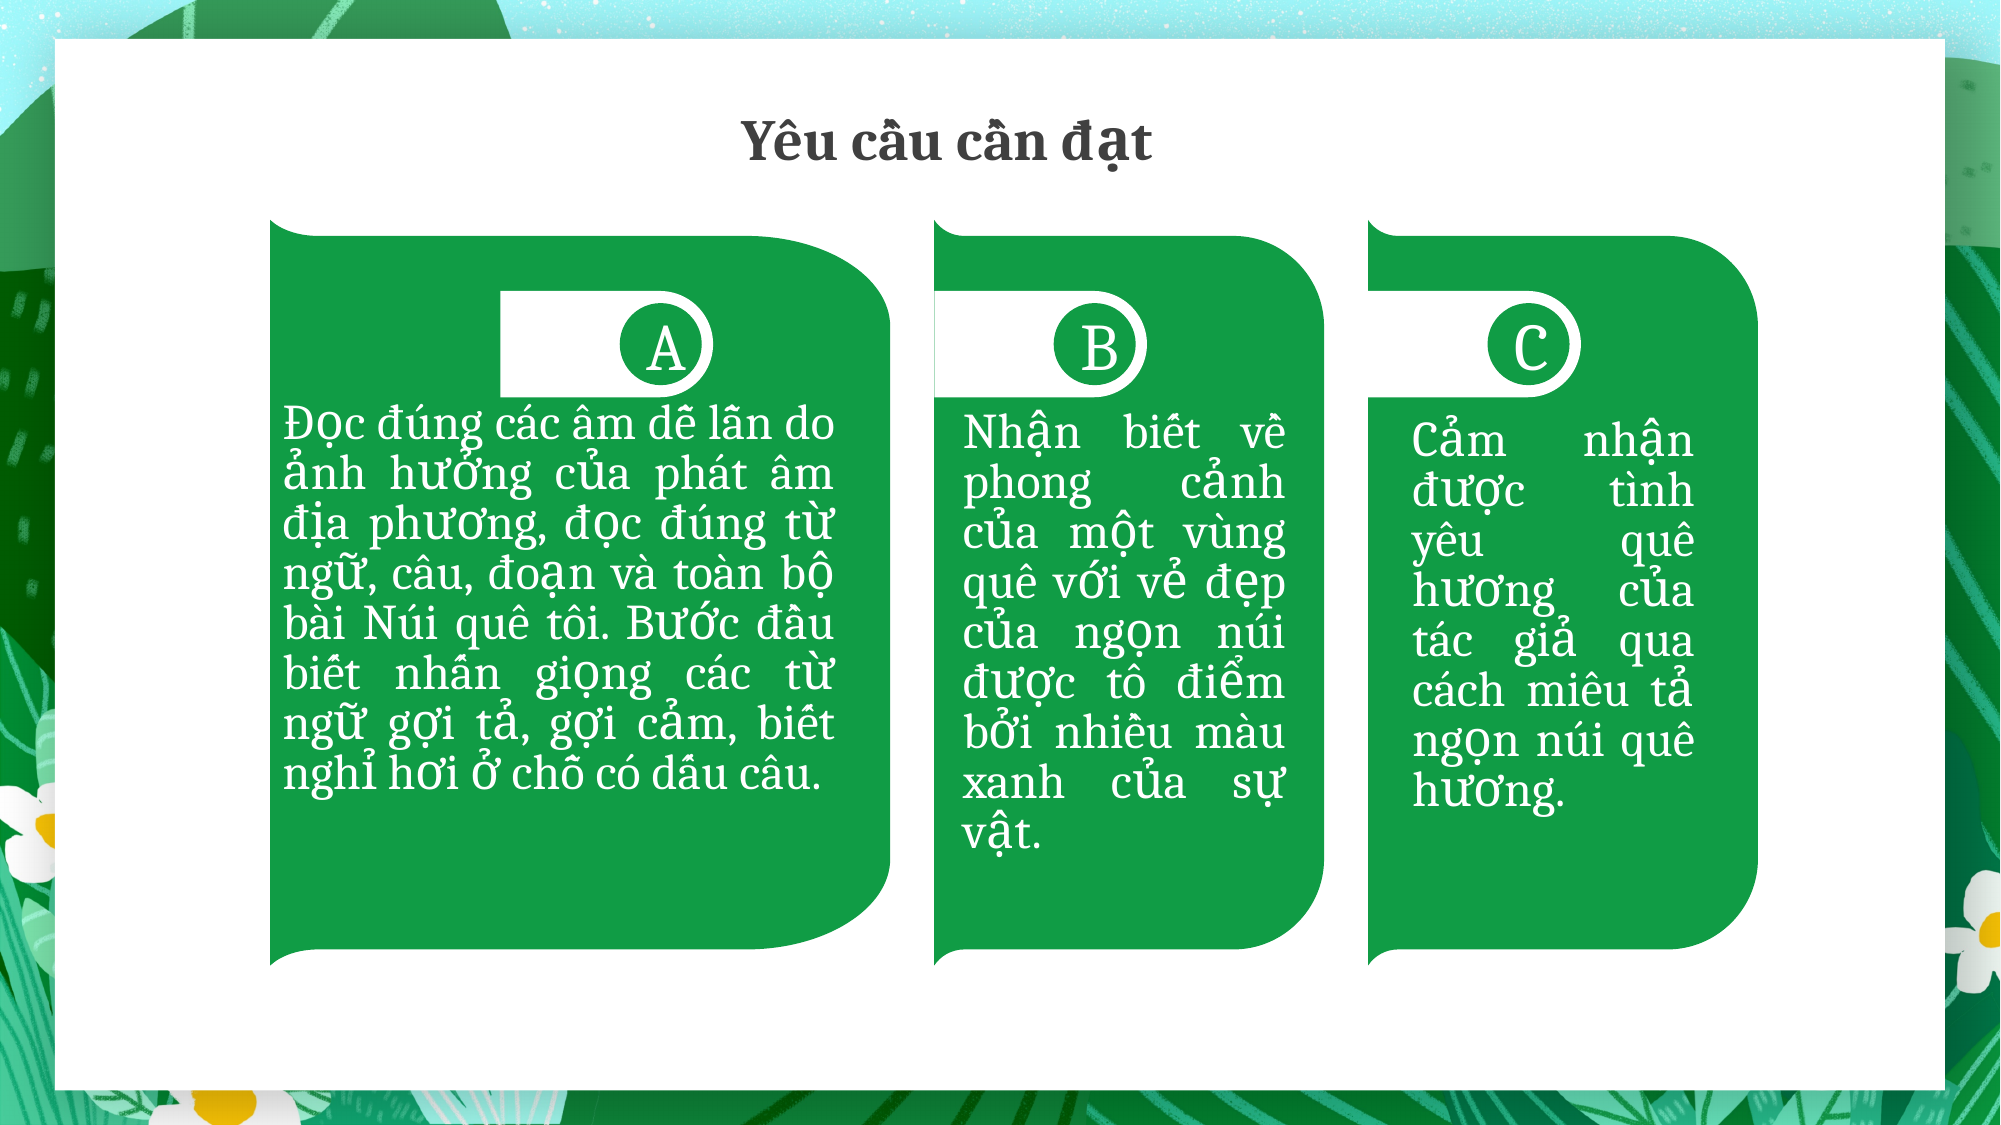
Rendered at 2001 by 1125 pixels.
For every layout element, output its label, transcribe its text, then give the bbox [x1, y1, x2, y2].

text_box [934, 219, 1325, 966]
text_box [1368, 290, 1581, 398]
text_box Cảm nhận được tình yêu quê hương của tác giả qua cách miêu tả ngọn núi quê hương. [1412, 416, 1695, 817]
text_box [500, 290, 714, 398]
picture [0, 0, 2000, 1125]
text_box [934, 290, 1147, 398]
text_box Đọc đúng các âm dễ lẫn do ảnh hưởng của phát âm địa phương, đọc đúng từ ngữ, câu, đoạn và toàn bộ bài Núi quê tôi. Bước đầu biết nhấn giọng các từ ngữ gợi tả, gợi cảm, biết nghỉ hơi ở chỗ có dấu câu. [282, 399, 835, 800]
text_box Nhận biết về phong cảnh của một vùng quê với vẻ đẹp của ngọn núi được tô điểm bởi nhiều màu xanh của sự vật. [962, 409, 1286, 859]
text_box Yêu cầu cần đạt [741, 73, 1253, 172]
text_box [1368, 219, 1758, 966]
text_box [270, 219, 891, 966]
